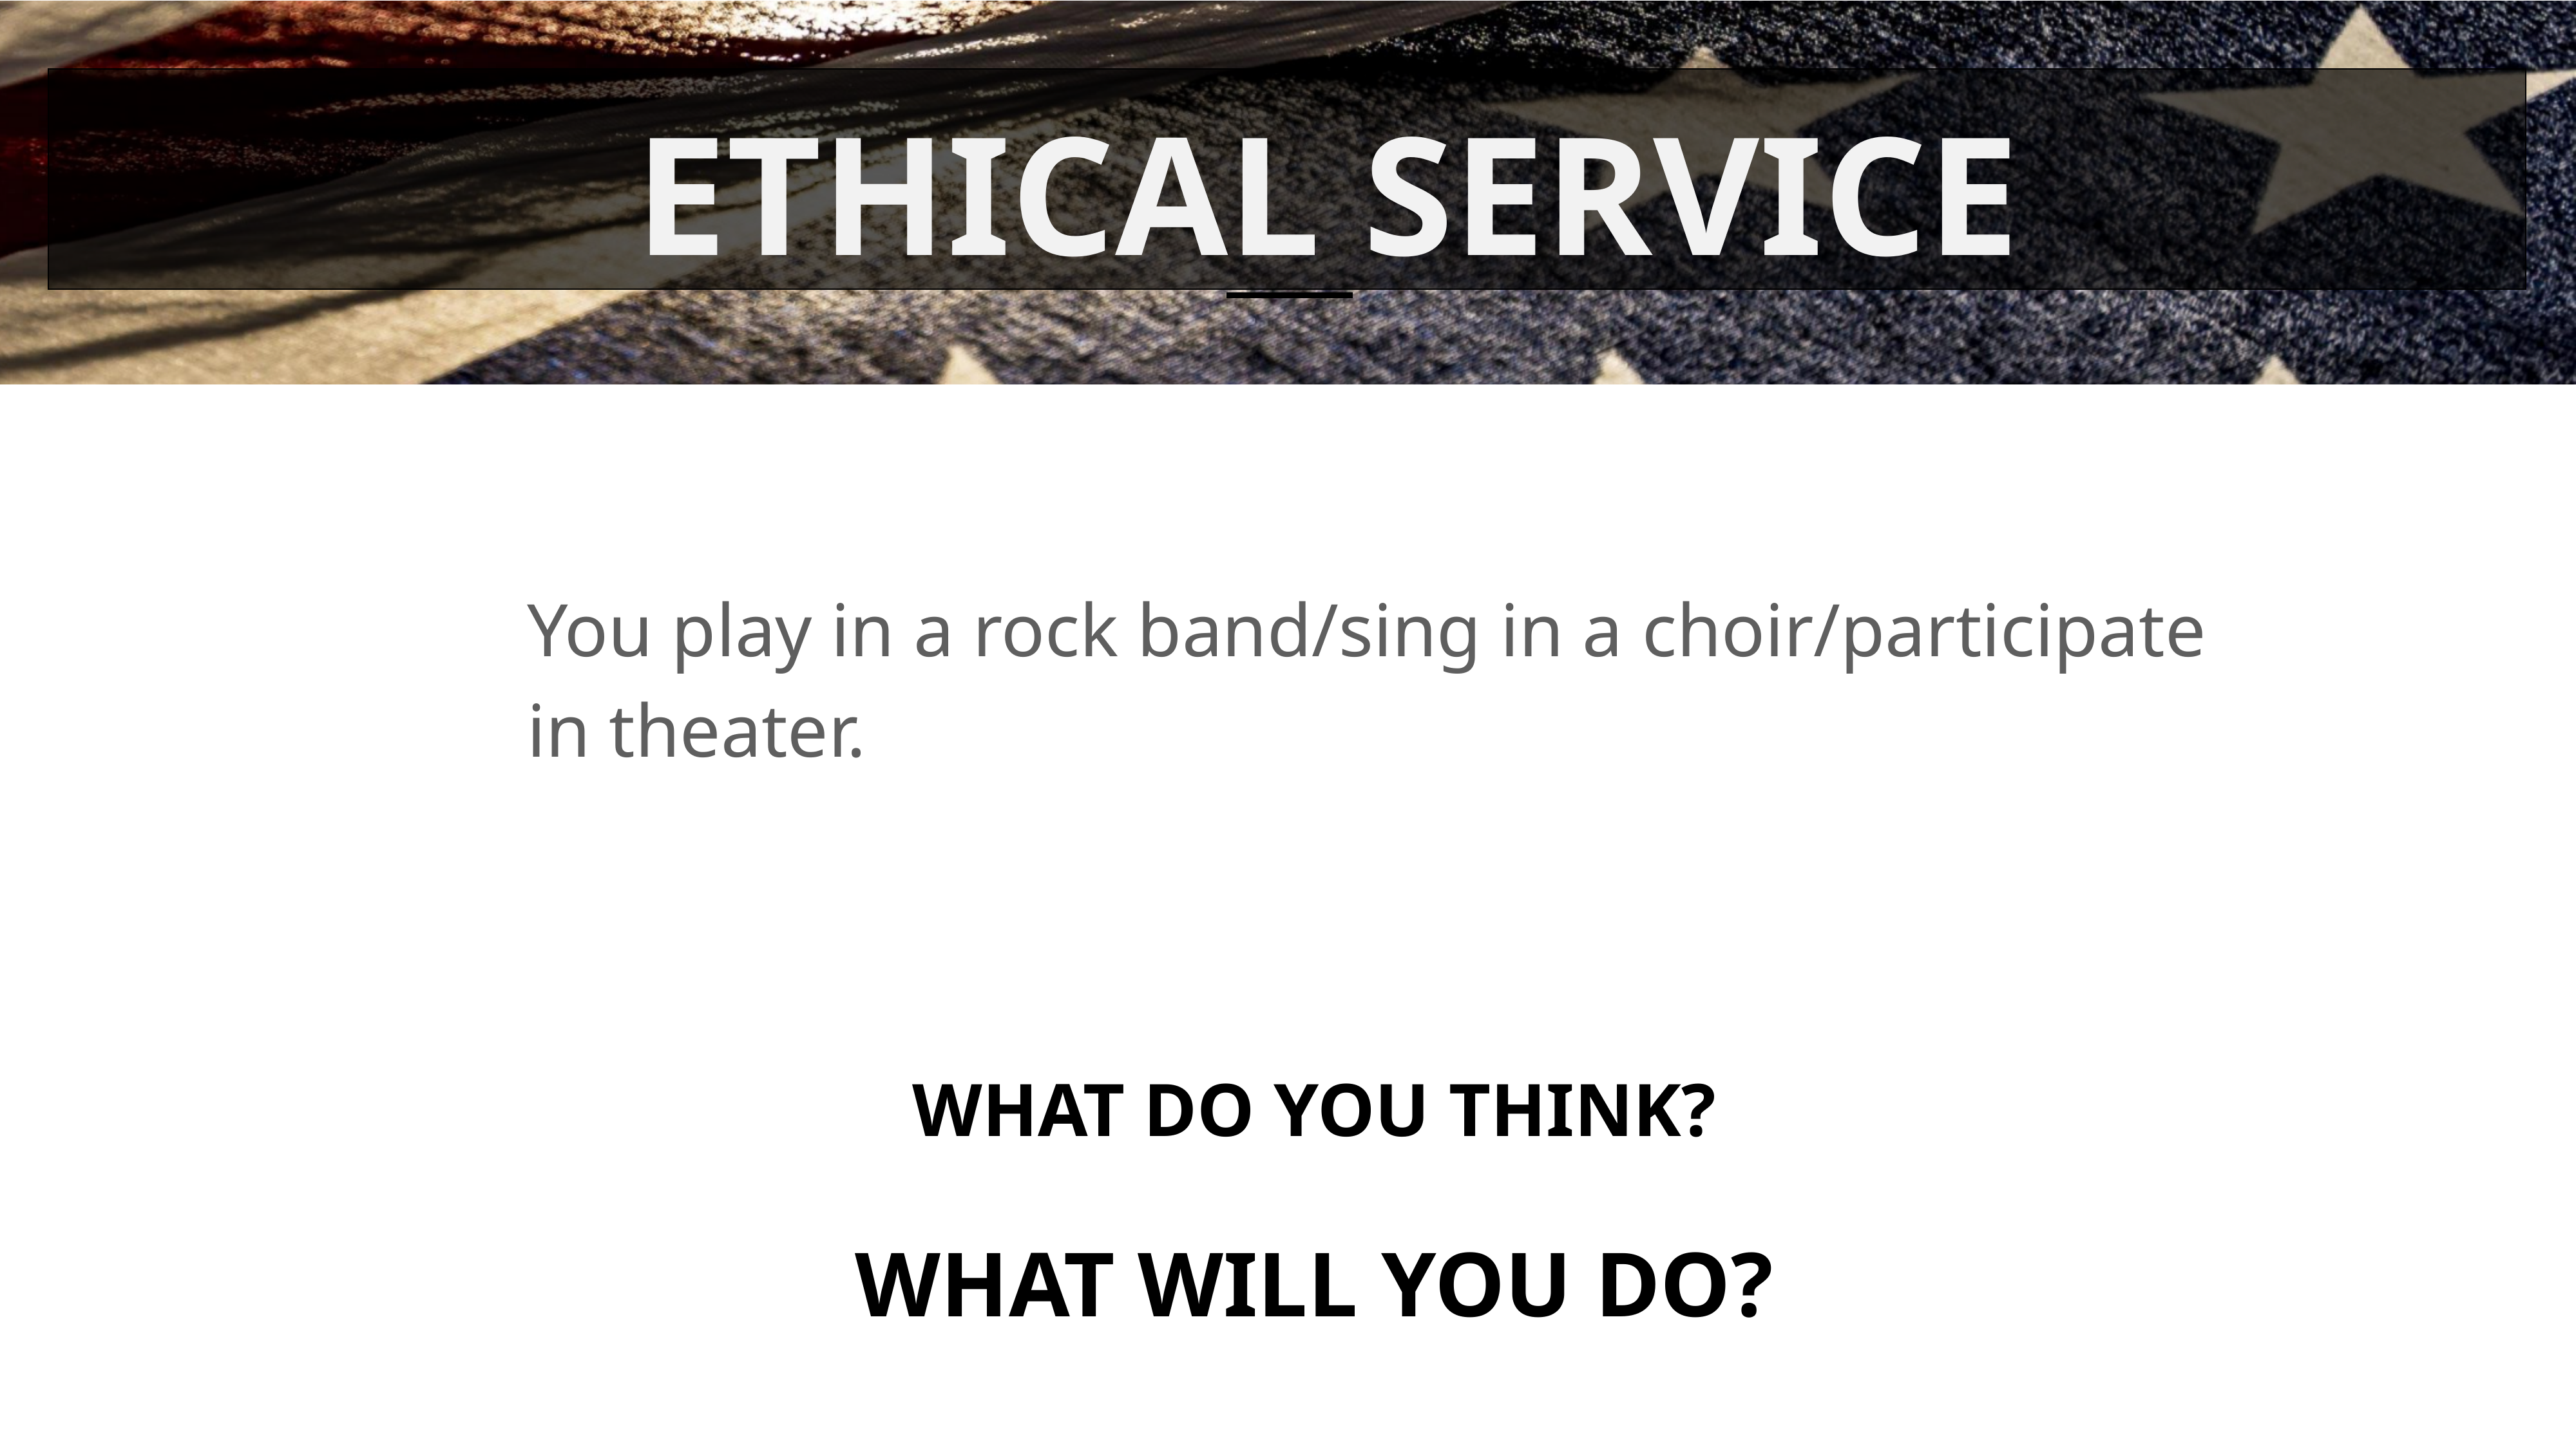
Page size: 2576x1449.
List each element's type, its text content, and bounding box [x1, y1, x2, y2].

picture [0, 0, 2576, 384]
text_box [48, 69, 2526, 296]
text_box WHAT DO YOU THINK? WHAT WILL YOU DO? [812, 1059, 1784, 1340]
text_box You play in a rock band/sing in a choir/participate in theater. [517, 566, 2253, 776]
